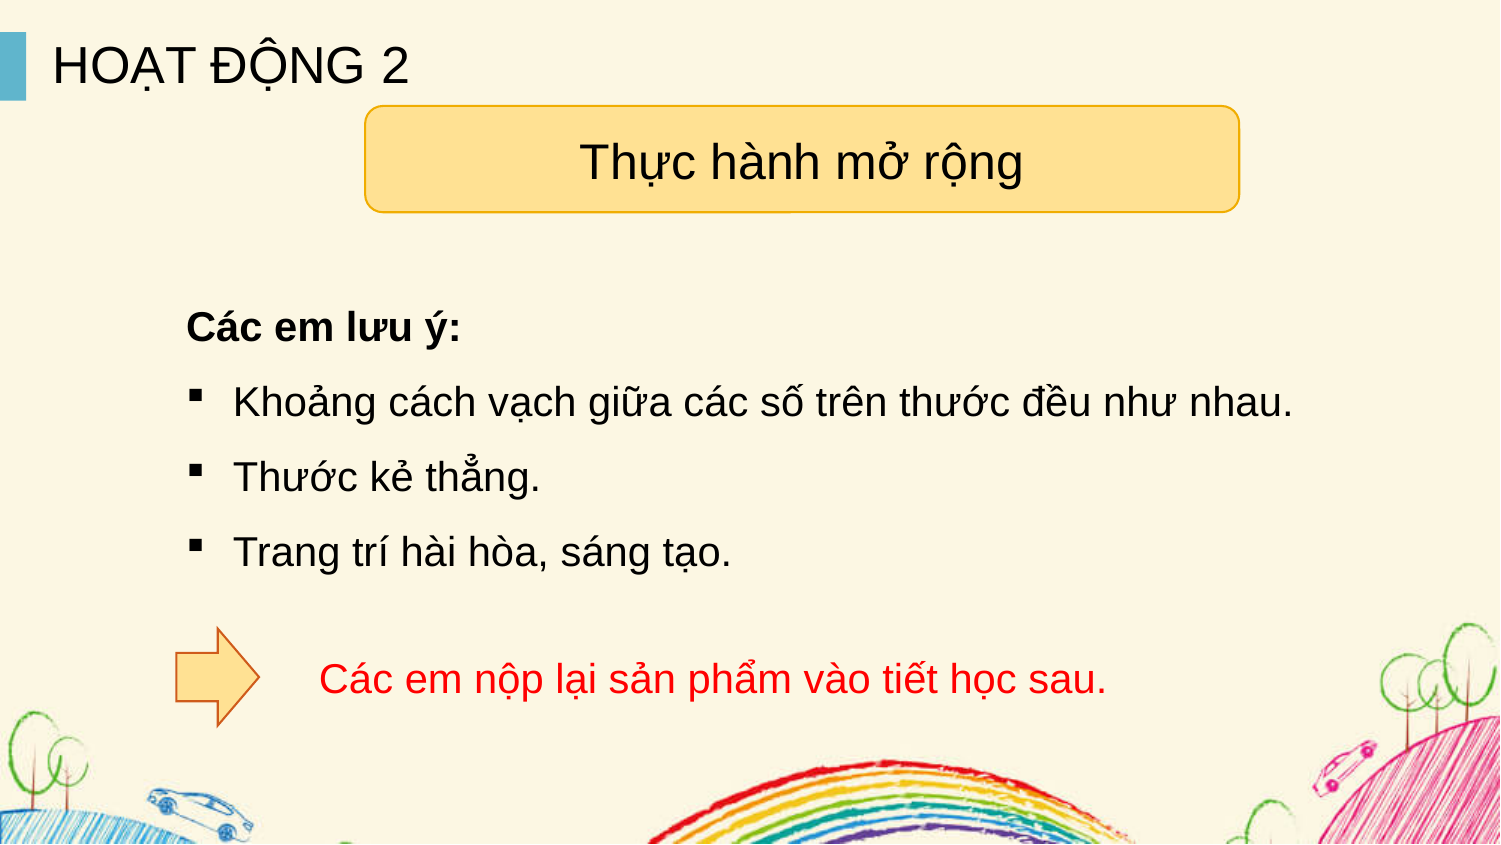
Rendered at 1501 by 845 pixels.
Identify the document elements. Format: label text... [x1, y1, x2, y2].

text_box HOẠT ĐỘNG 2 [41, 26, 465, 100]
picture [0, 0, 1500, 844]
text_box Các em nộp lại sản phẩm vào tiết học sau. [304, 644, 1123, 710]
text_box [175, 625, 261, 729]
text_box [0, 31, 27, 102]
text_box Thực hành mở rộng [364, 104, 1241, 214]
text_box Các em lưu ý: Khoảng cách vạch giữa các số trên thước đều như nhau. Thước kẻ thẳng. Trang trí hài hòa, sáng tạo. [171, 267, 1400, 583]
